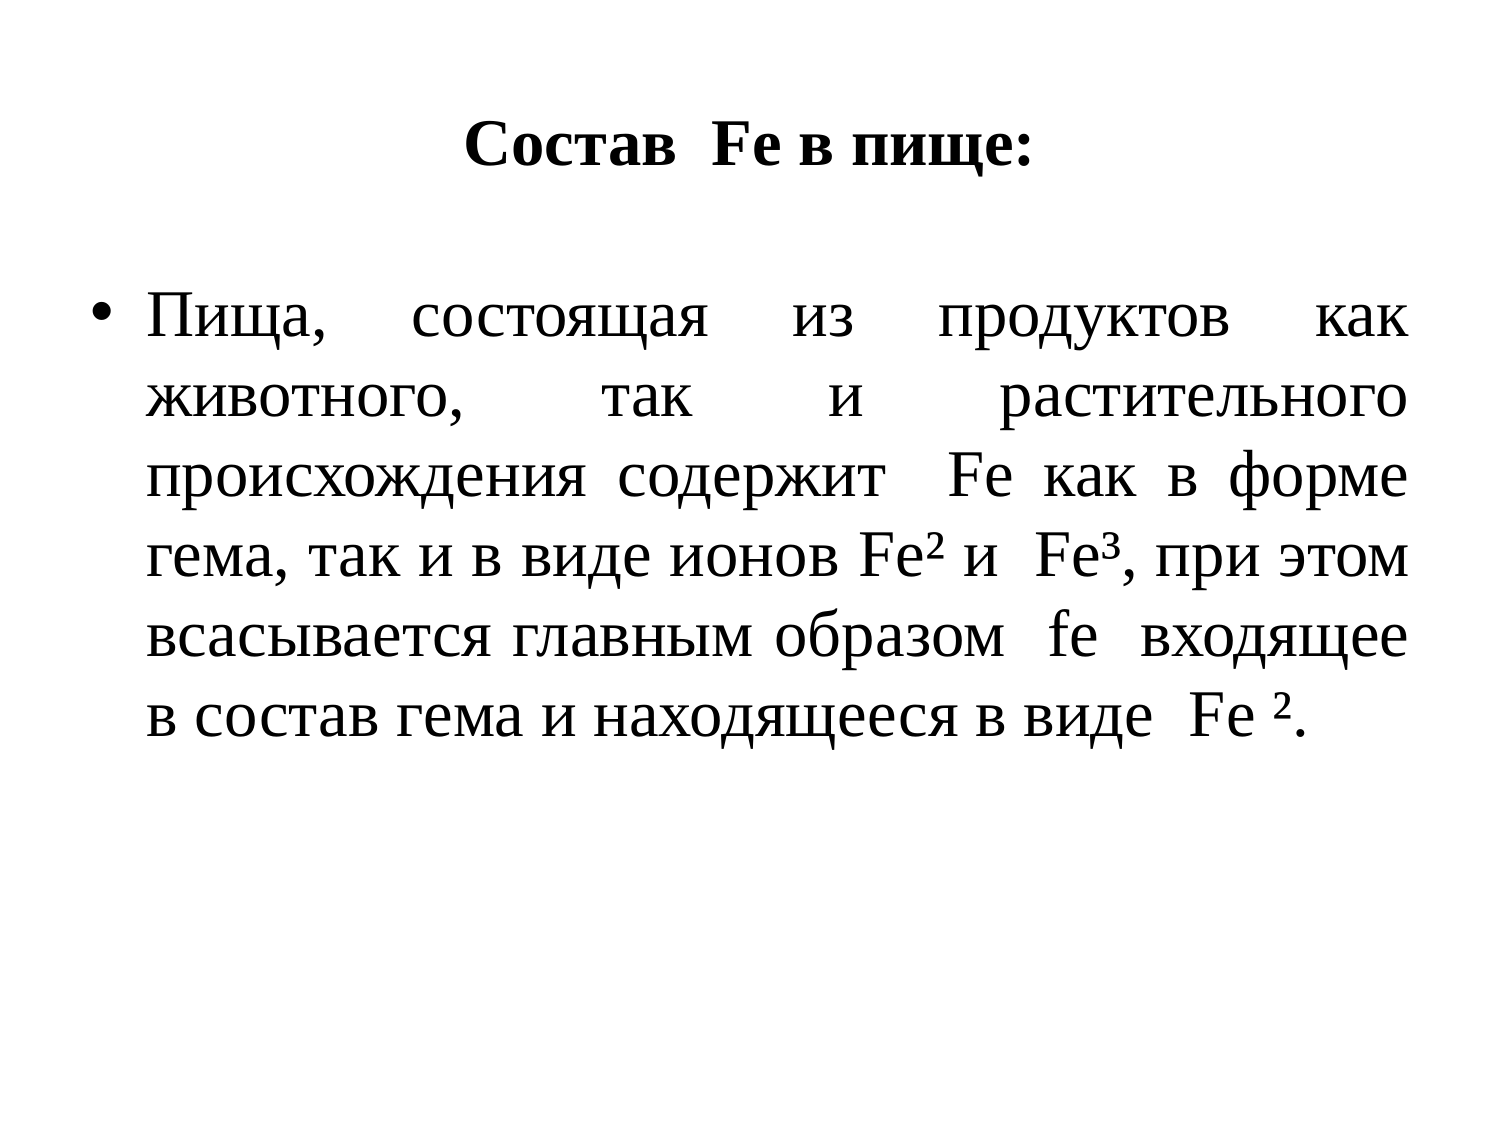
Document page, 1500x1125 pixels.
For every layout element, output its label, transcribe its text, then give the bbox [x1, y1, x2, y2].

list Пища, состоящая из продуктов как животного, так и растительного происхождения содержит Fe как в форме гема, так и в виде ионов Fe² и Fe³, при этом всасывается главным образом fe входящее в состав гема и находящееся в виде Fe ². [75, 262, 1425, 1005]
title Состав Fe в пище: [75, 45, 1425, 233]
